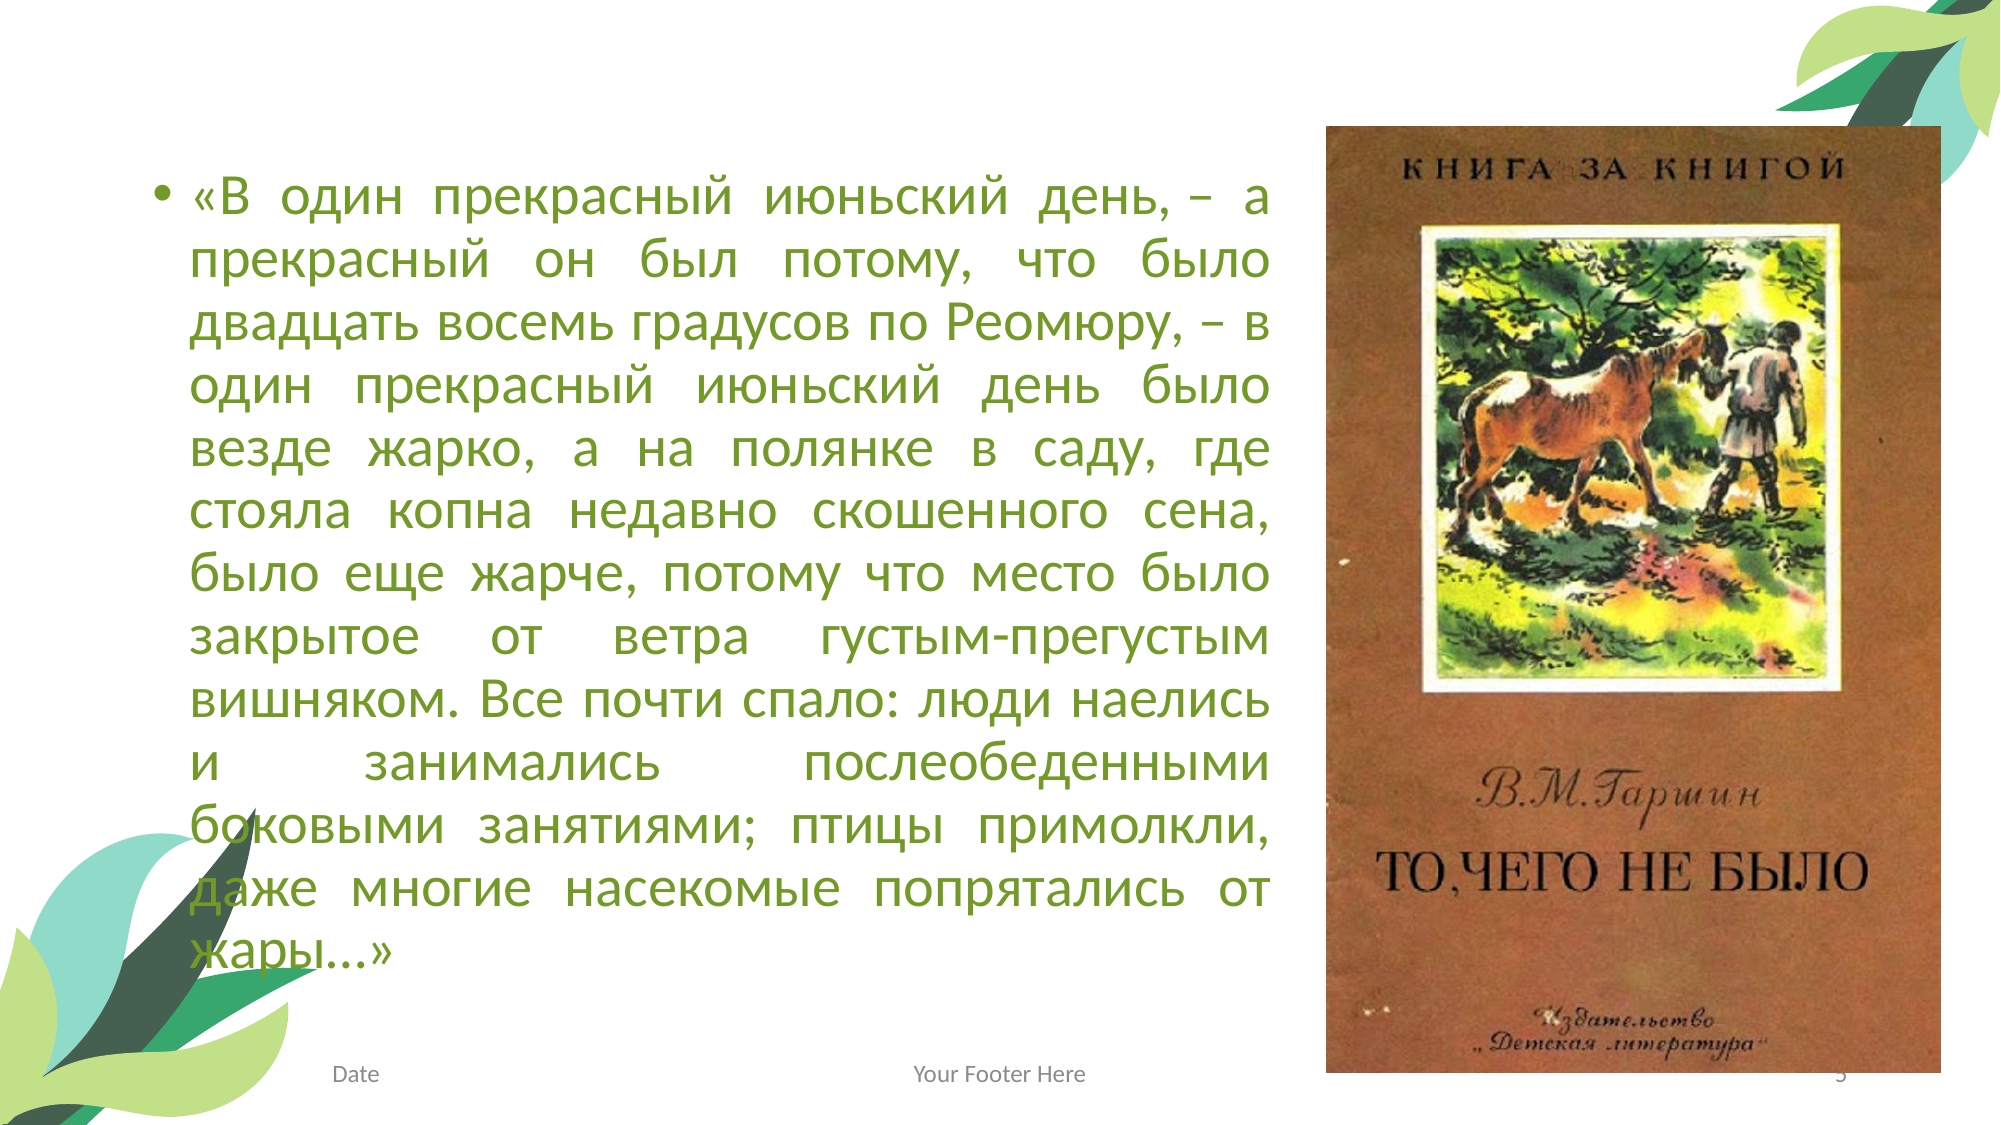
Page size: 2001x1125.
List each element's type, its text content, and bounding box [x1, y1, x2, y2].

slide_number Date [317, 1042, 588, 1103]
slide_number 5 [1412, 1073, 1863, 1103]
picture [1326, 126, 1941, 1073]
footer Your Footer Here [662, 1042, 1338, 1103]
list «В один прекрасный июньский день, – а прекрасный он был потому, что было двадцать восемь градусов по Реомюру, – в один прекрасный июньский день было везде жарко, а на полянке в саду, где стояла копна недавно скошенного сена, было еще жарче, потому что место было закрытое от ветра густым-прегустым вишняком. Все почти спало: люди наелись и занимались послеобеденными боковыми занятиями; птицы примолкли, даже многие насекомые попрятались от жары…» [137, 157, 1287, 1014]
